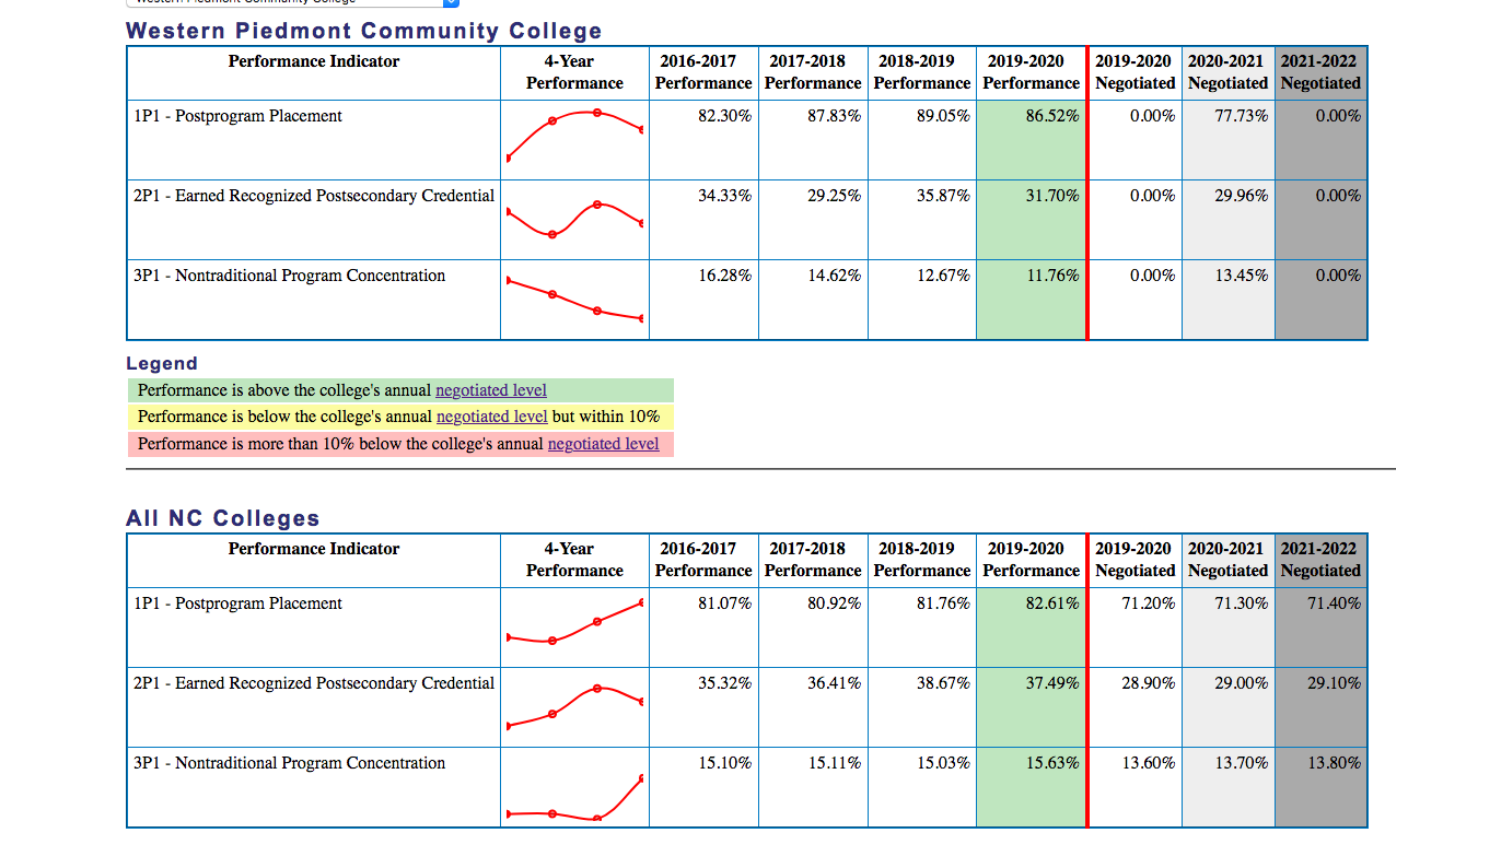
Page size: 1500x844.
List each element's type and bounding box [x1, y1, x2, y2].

picture [104, 0, 1396, 844]
